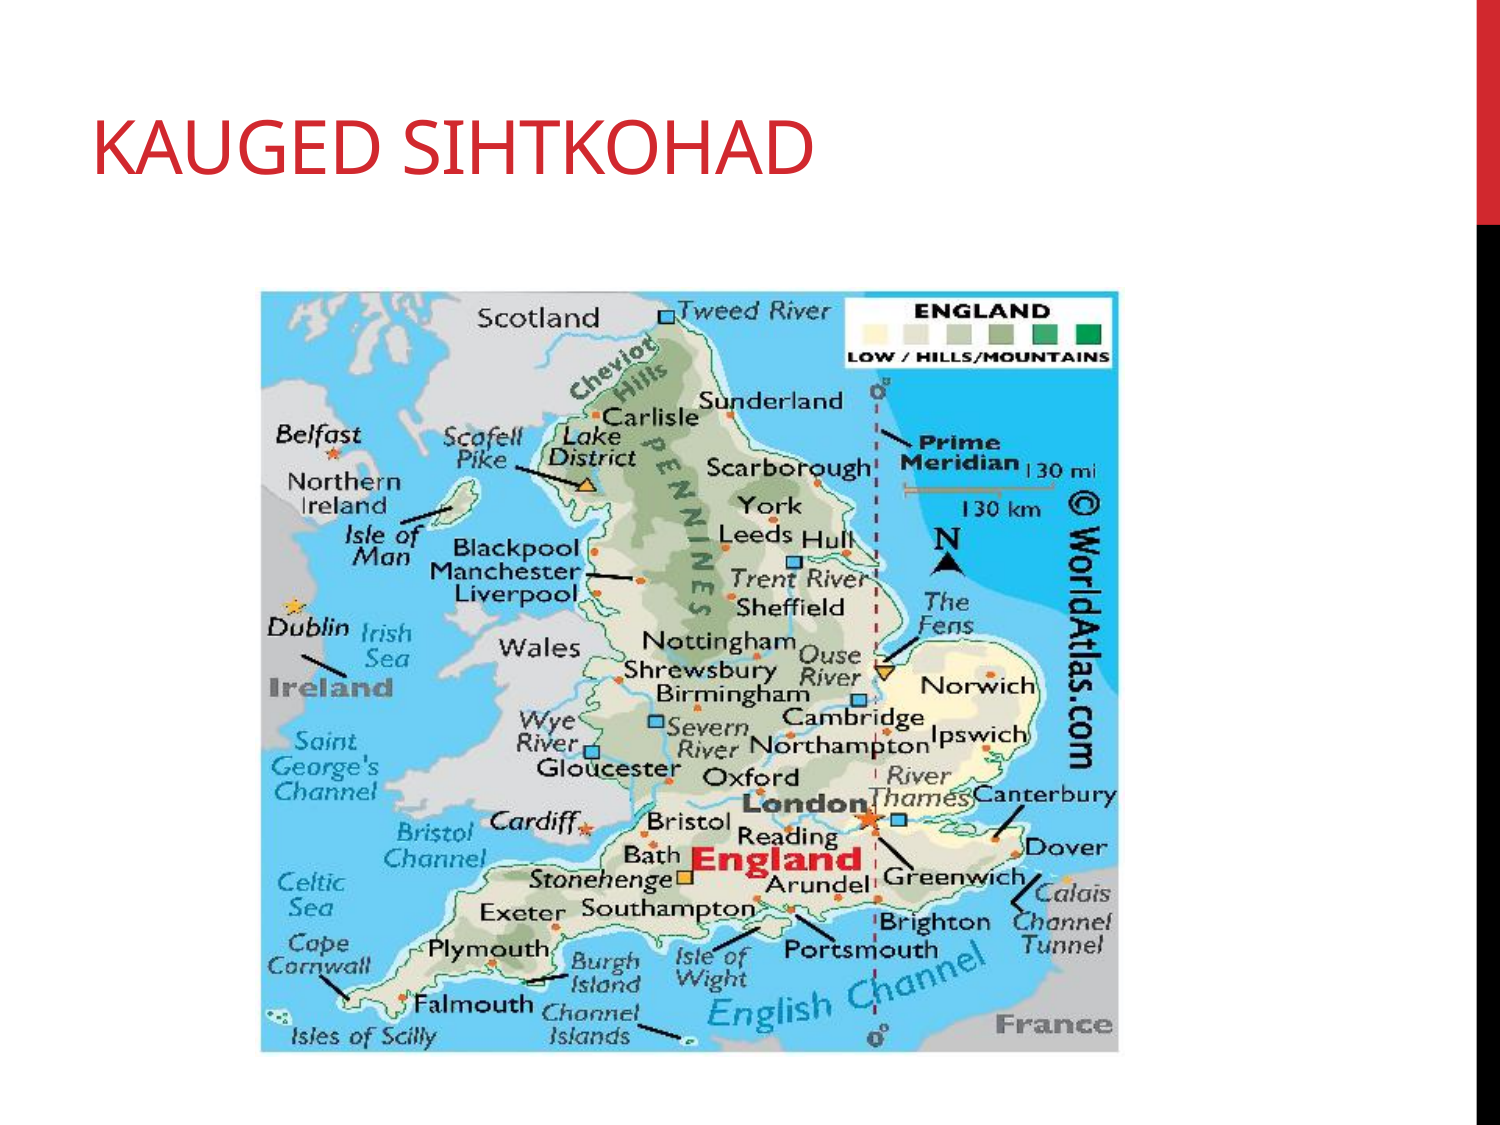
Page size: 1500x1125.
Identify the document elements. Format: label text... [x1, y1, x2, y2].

title Kauged sihtkohad [75, 0, 1025, 198]
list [254, 286, 1126, 1057]
